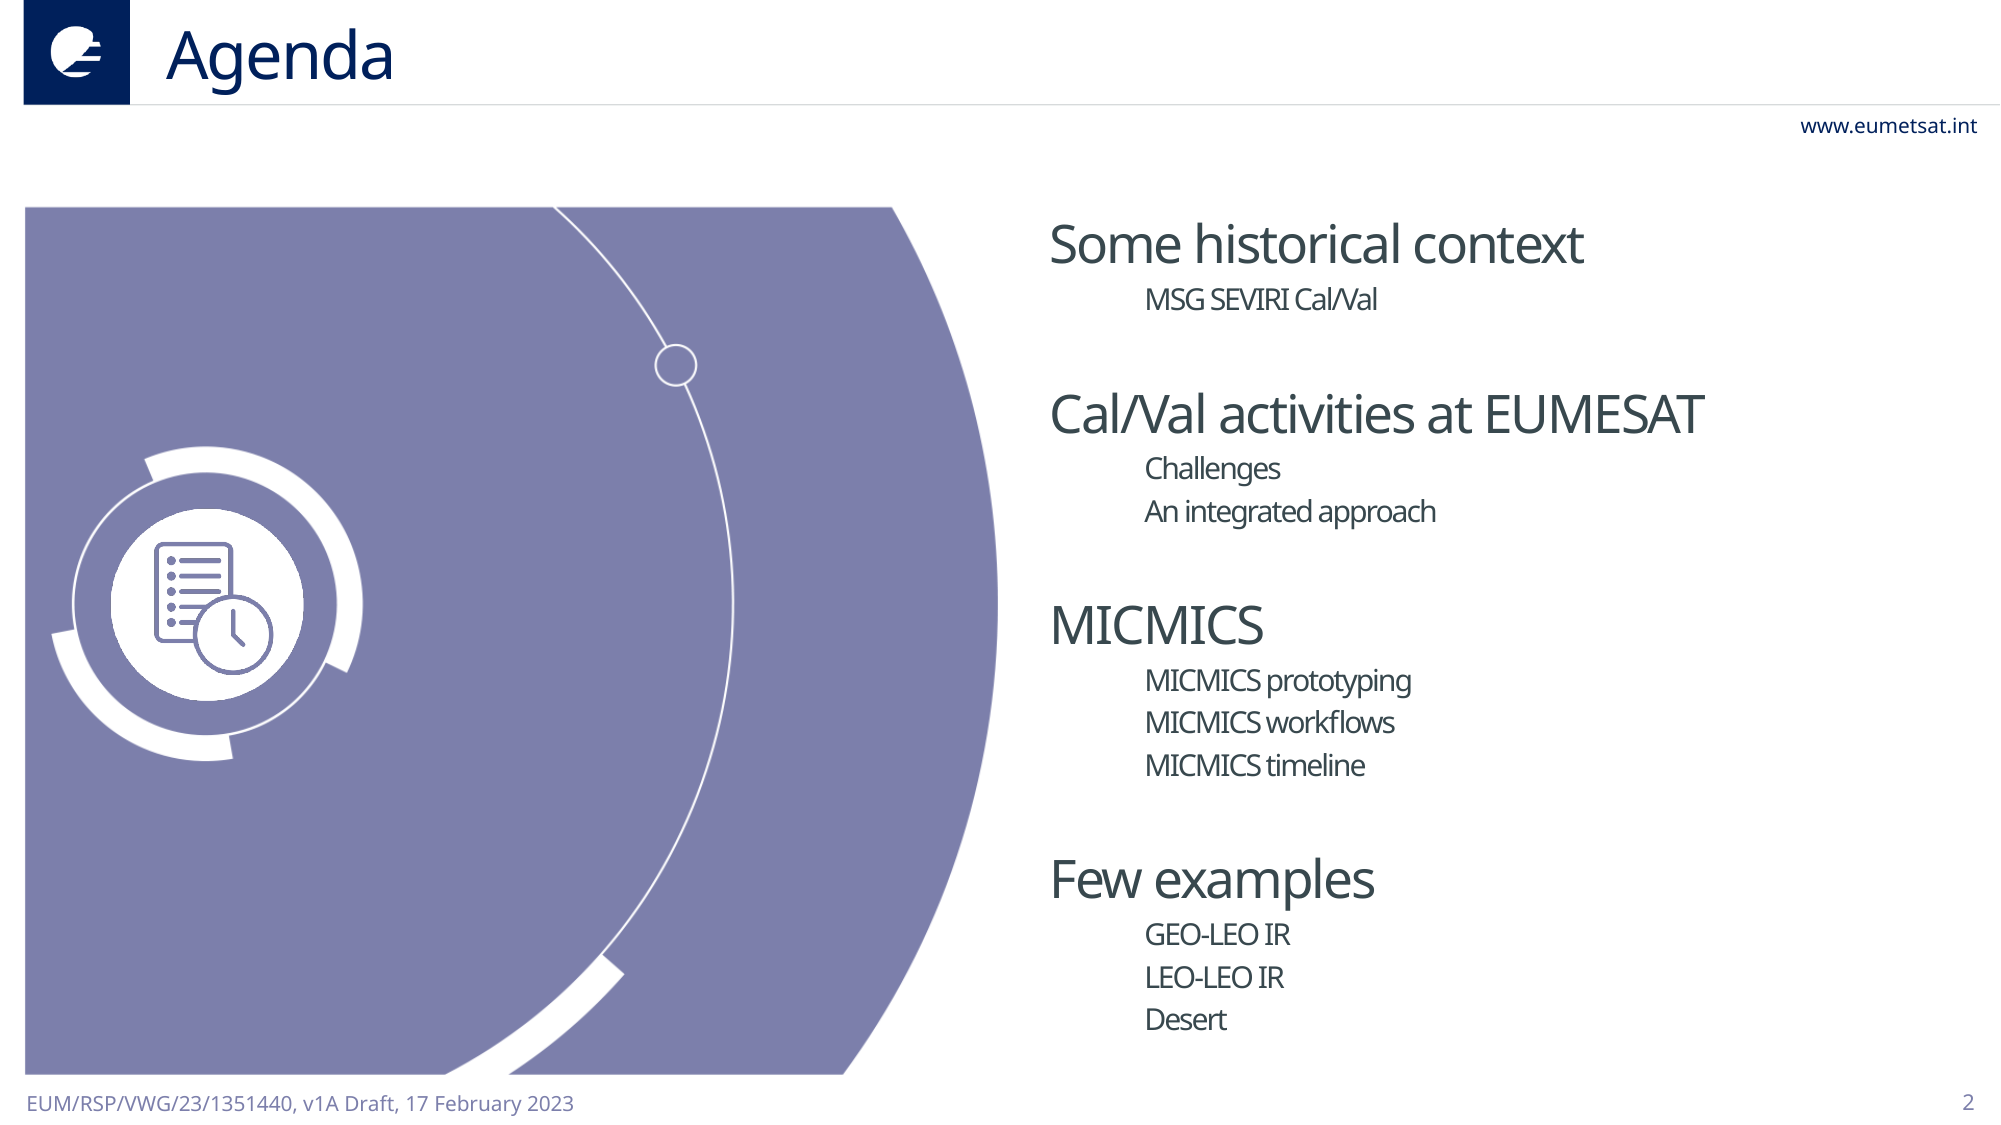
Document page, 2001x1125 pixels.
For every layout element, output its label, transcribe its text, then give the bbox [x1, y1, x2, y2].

picture [34, 13, 114, 93]
title Agenda [129, 0, 1977, 106]
picture [0, 143, 2000, 1090]
list Some historical context MSG SEVIRI Cal/Val Cal/Val activities at EUMESAT Challenges An integrated approach MICMICS MICMICS prototyping MICMICS workflows MICMICS timeline Few examples GEO-LEO IR LEO-LEO IR Desert [1034, 202, 1932, 1051]
